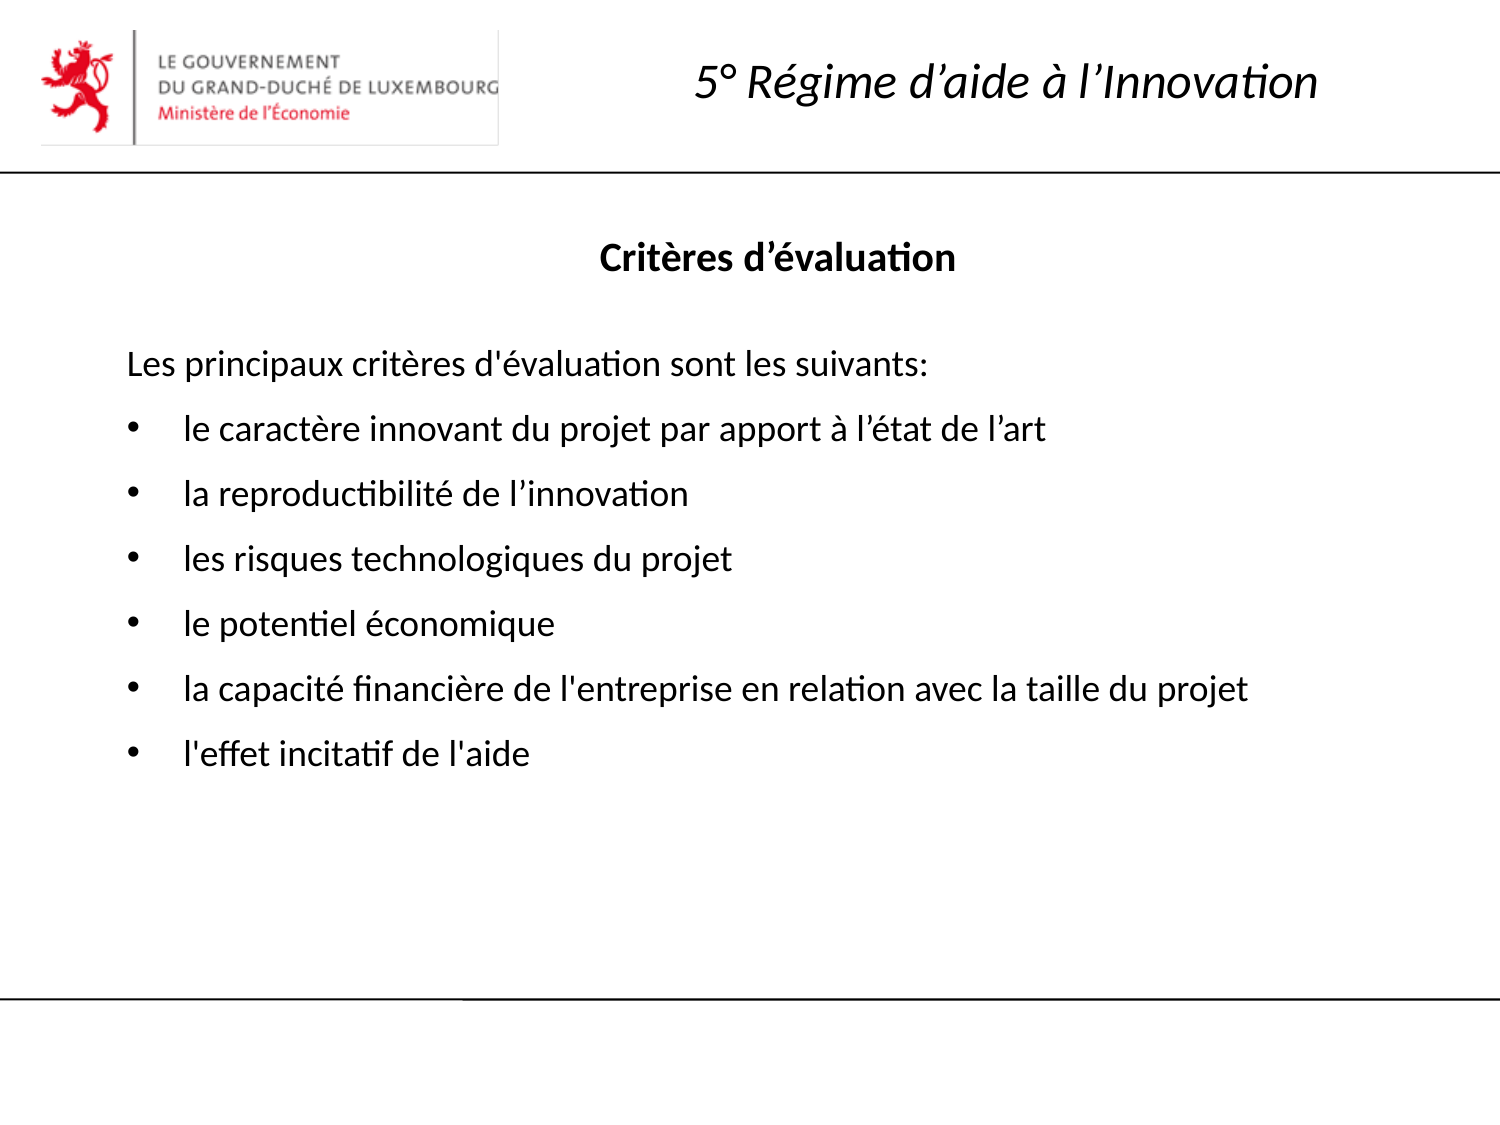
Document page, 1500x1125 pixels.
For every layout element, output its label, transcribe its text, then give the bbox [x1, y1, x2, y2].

title 5° Régime d’aide à l’Innovation [513, 24, 1500, 132]
list Critères d’évaluation Les principaux critères d'évaluation sont les suivants: le caractère innovant du projet par apport à l’état de l’art la reproductibilité de l’innovation les risques technologiques du projet le potentiel économique la capacité financière de l'entreprise en relation avec la taille du projet l'effet incitatif de l'aide [111, 231, 1436, 941]
picture [41, 30, 500, 147]
